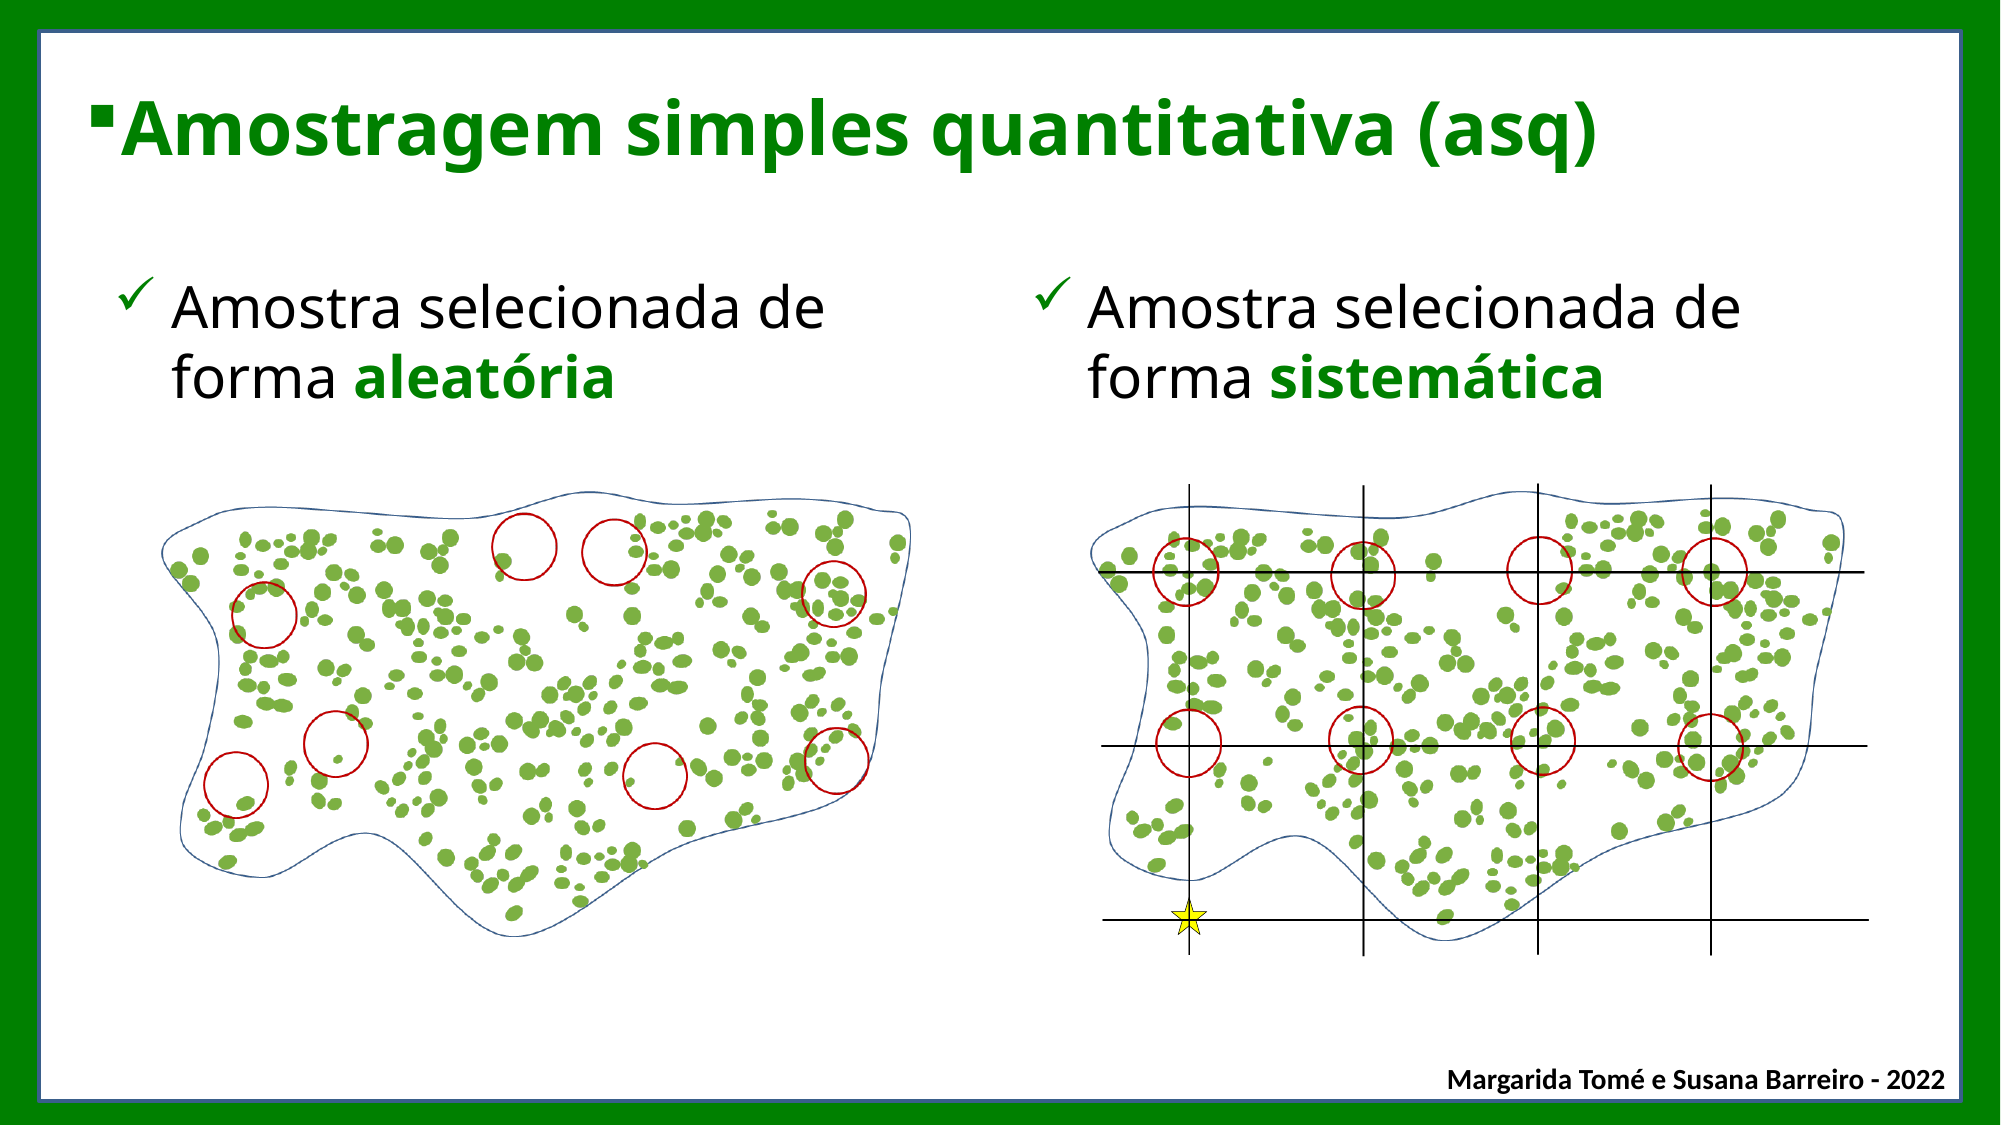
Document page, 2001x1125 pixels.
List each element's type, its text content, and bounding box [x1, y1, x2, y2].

picture [161, 491, 912, 937]
title Amostragem simples quantitativa (asq) [70, 66, 1930, 185]
picture [1090, 483, 1871, 958]
list Amostra selecionada de forma sistemática [1016, 262, 1900, 1005]
list Amostra selecionada de forma aleatória [99, 262, 984, 1005]
